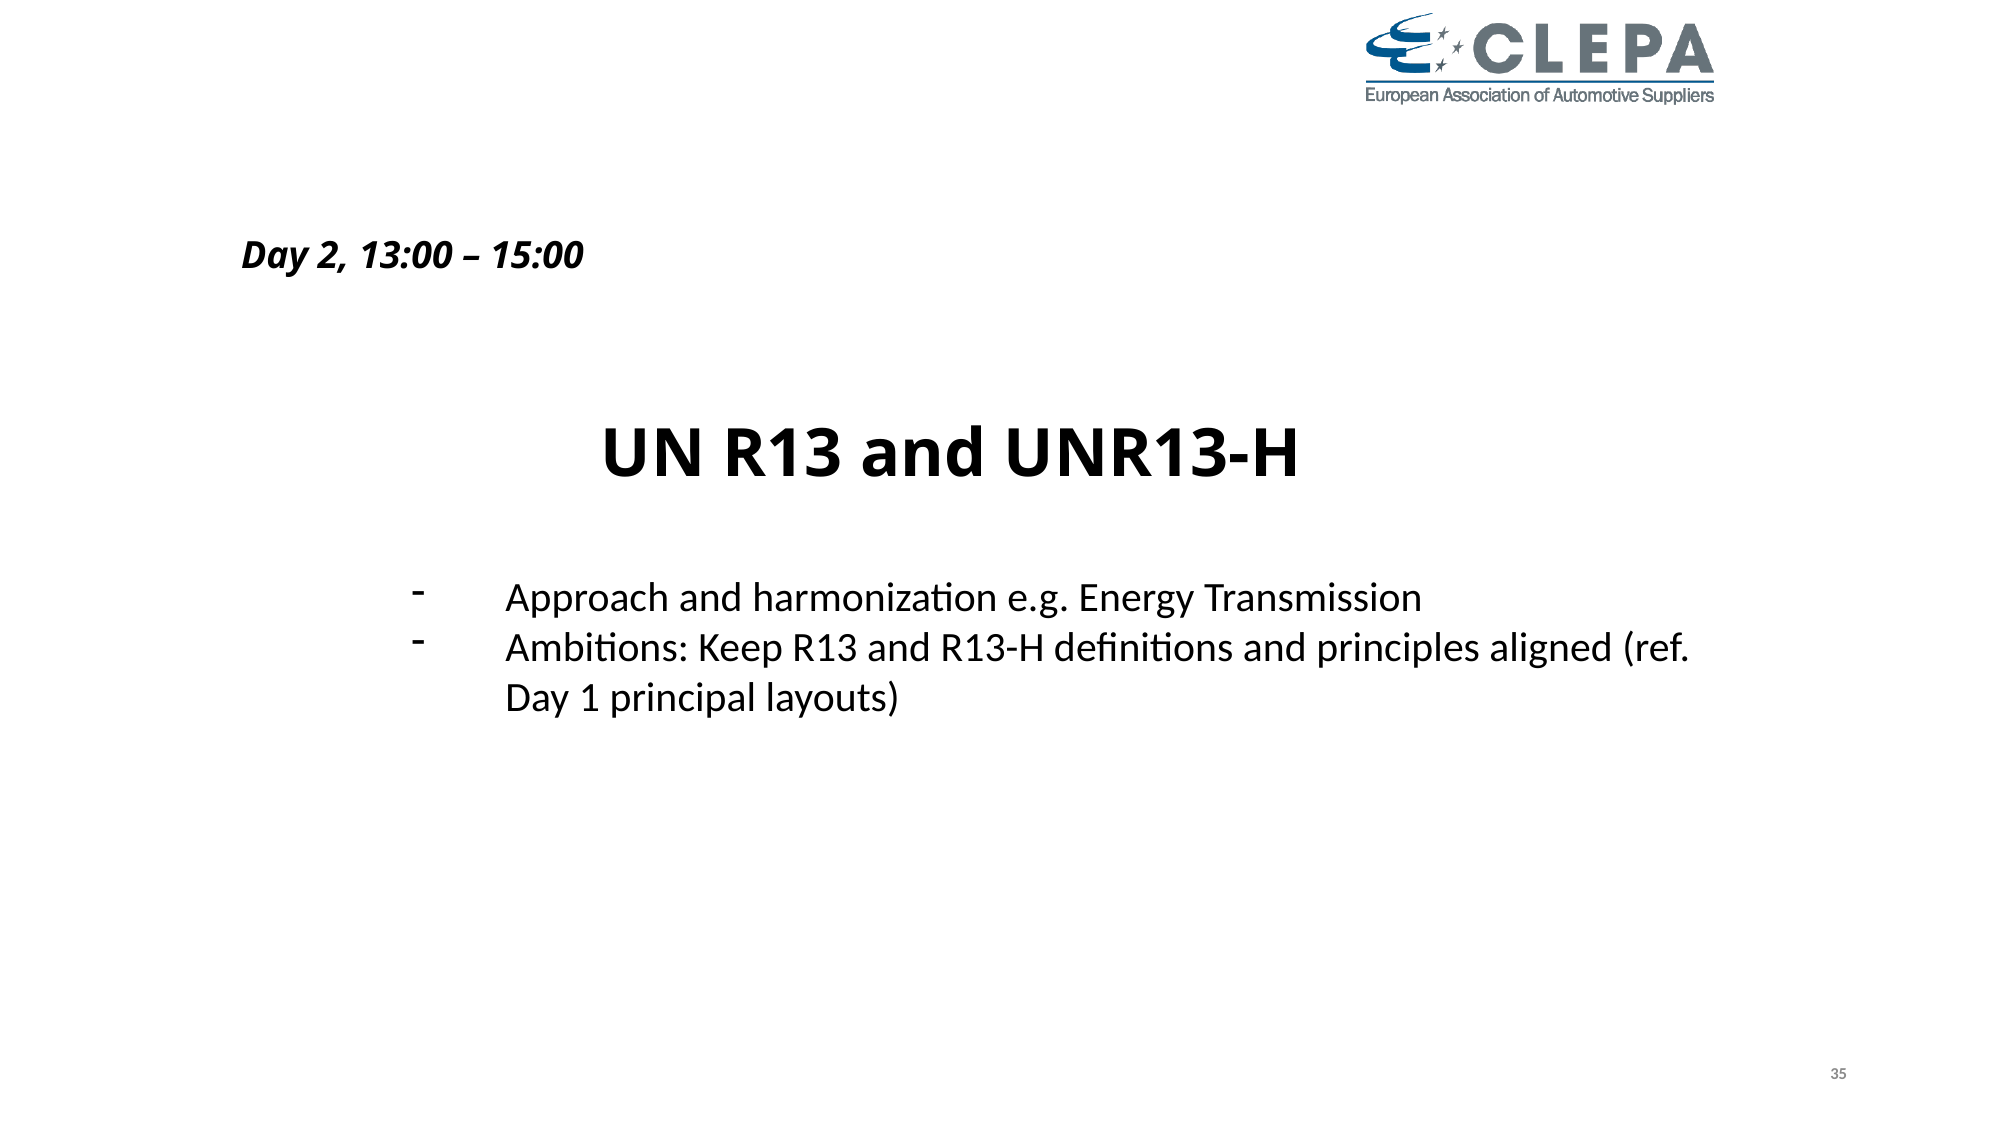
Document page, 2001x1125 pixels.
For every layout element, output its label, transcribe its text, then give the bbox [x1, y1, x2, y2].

text_box UN R13 and UNR13-H [226, 402, 1677, 498]
text_box Approach and harmonization e.g. Energy Transmission Ambitions: Keep R13 and R13-H definitions and principles aligned (ref. Day 1 principal layouts) [396, 562, 1776, 728]
slide_number 35 [1412, 1042, 1863, 1103]
text_box Day 2, 13:00 – 15:00 [226, 223, 1227, 284]
picture [1366, 13, 1714, 105]
